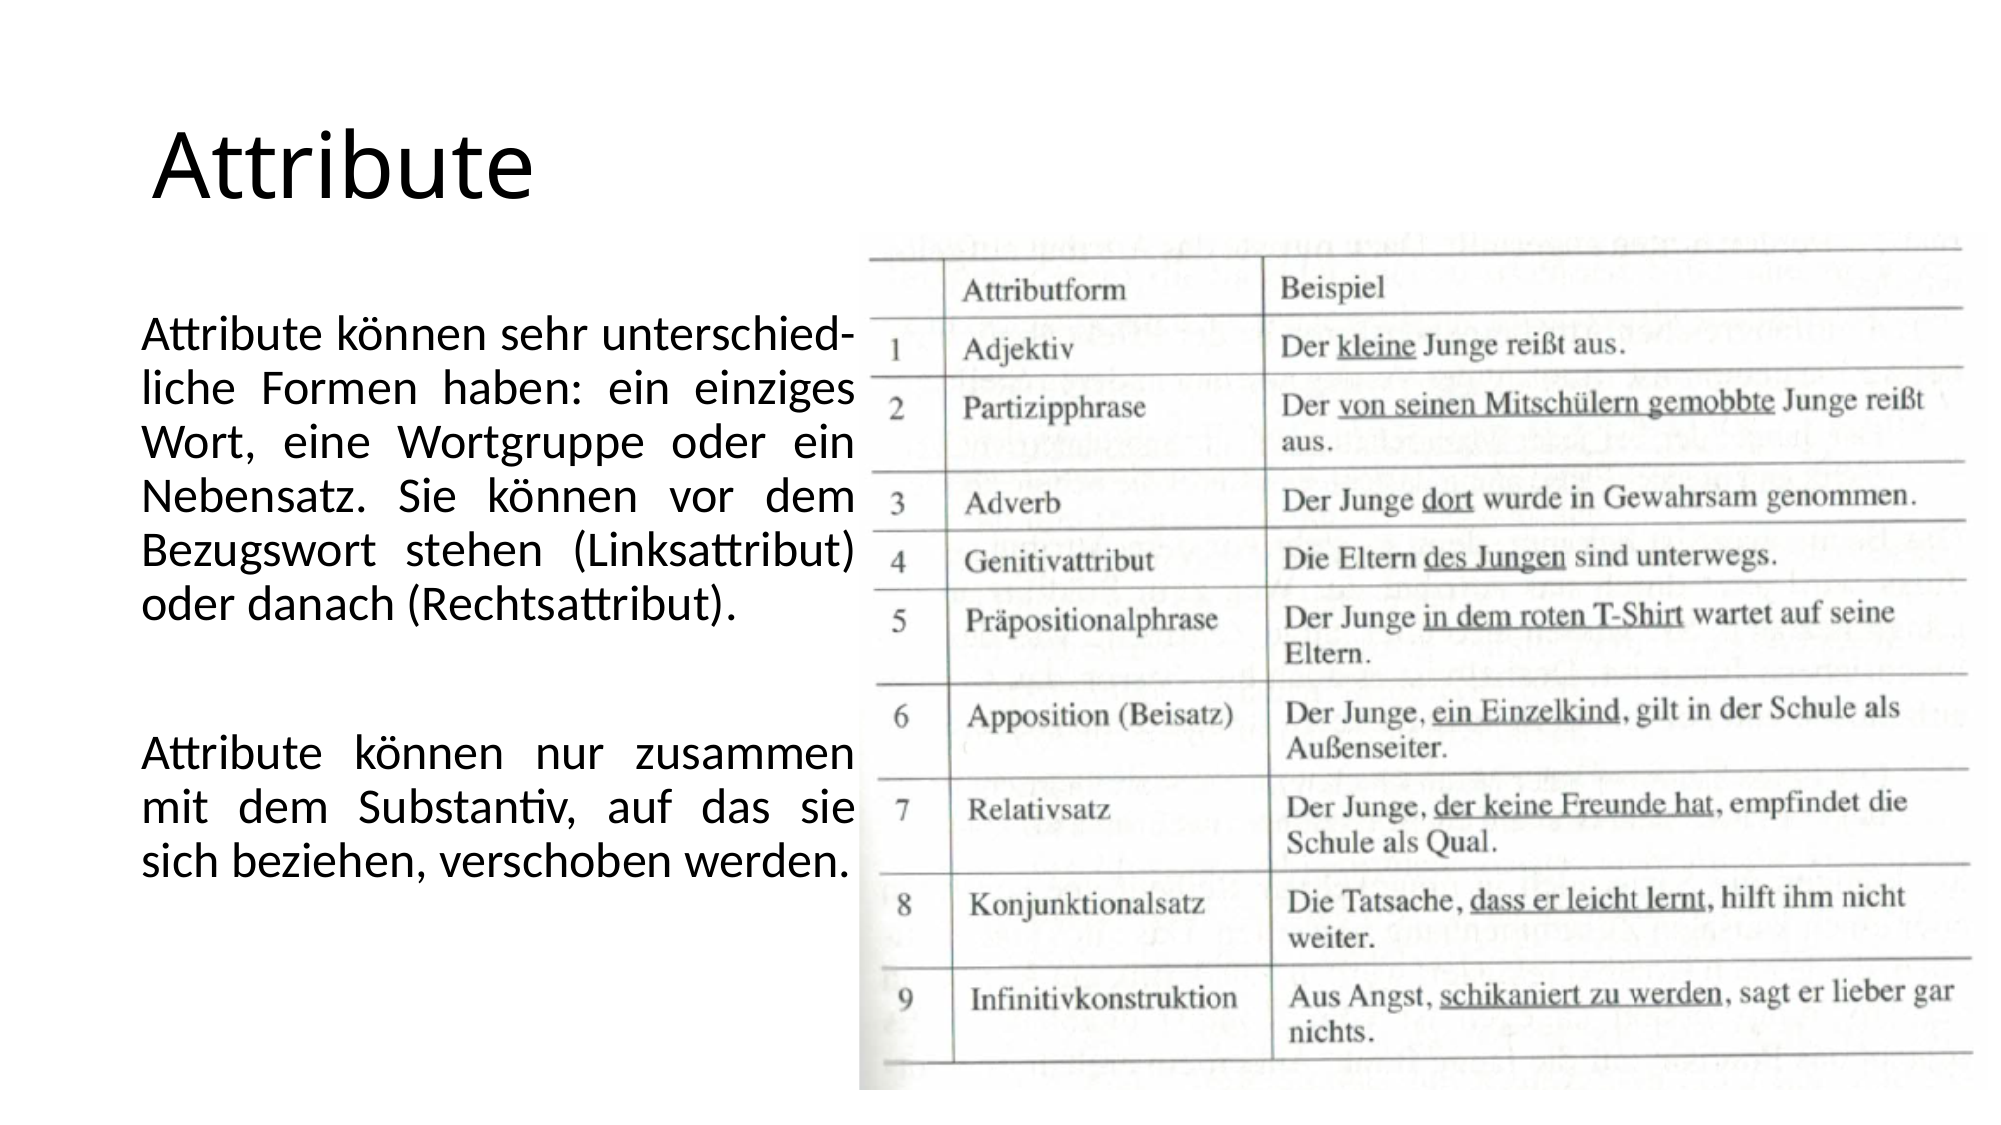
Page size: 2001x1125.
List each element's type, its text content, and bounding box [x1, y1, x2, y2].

list Attribute können sehr unterschied-liche Formen haben: ein einziges Wort, eine Wortgruppe oder ein Nebensatz. Sie können vor dem Bezugswort stehen (Linksattribut) oder danach (Rechtsattribut). Attribute können nur zusammen mit dem Substantiv, auf das sie sich beziehen, verschoben werden. [126, 299, 859, 1014]
picture [994, 96, 1853, 1125]
title Attribute [137, 59, 1863, 278]
